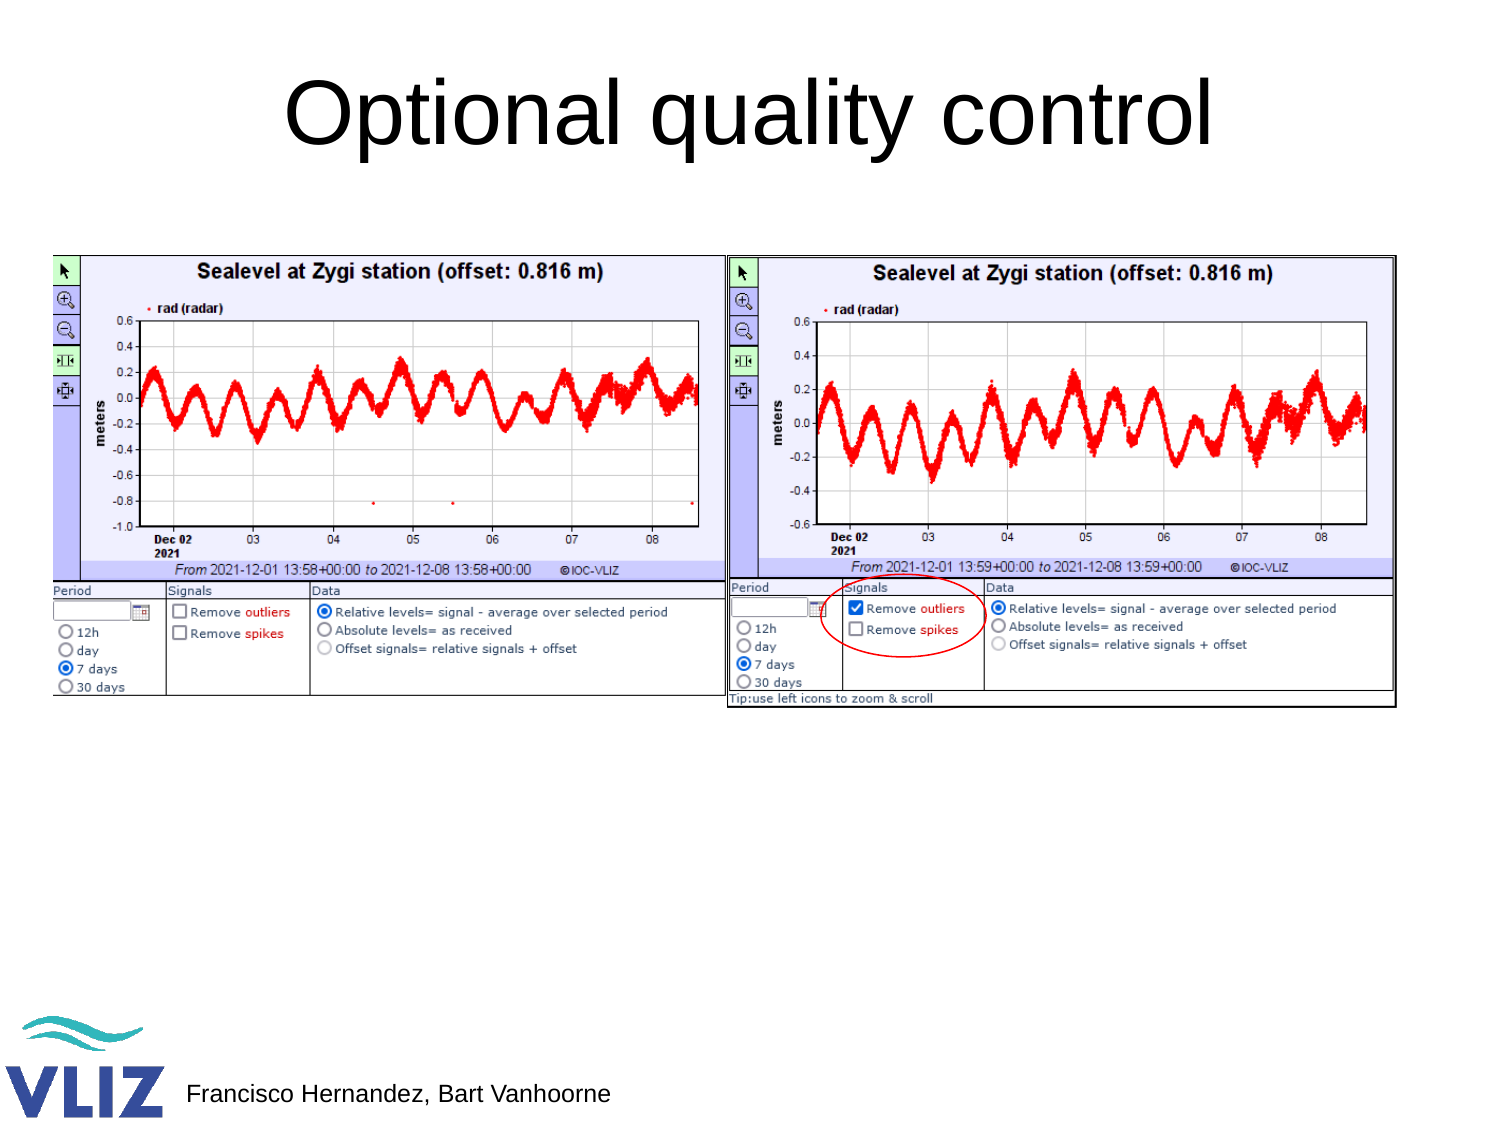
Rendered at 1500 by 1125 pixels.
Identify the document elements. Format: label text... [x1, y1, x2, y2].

picture [5, 1016, 165, 1118]
title Optional quality control [75, 45, 1425, 233]
picture [52, 255, 1400, 709]
